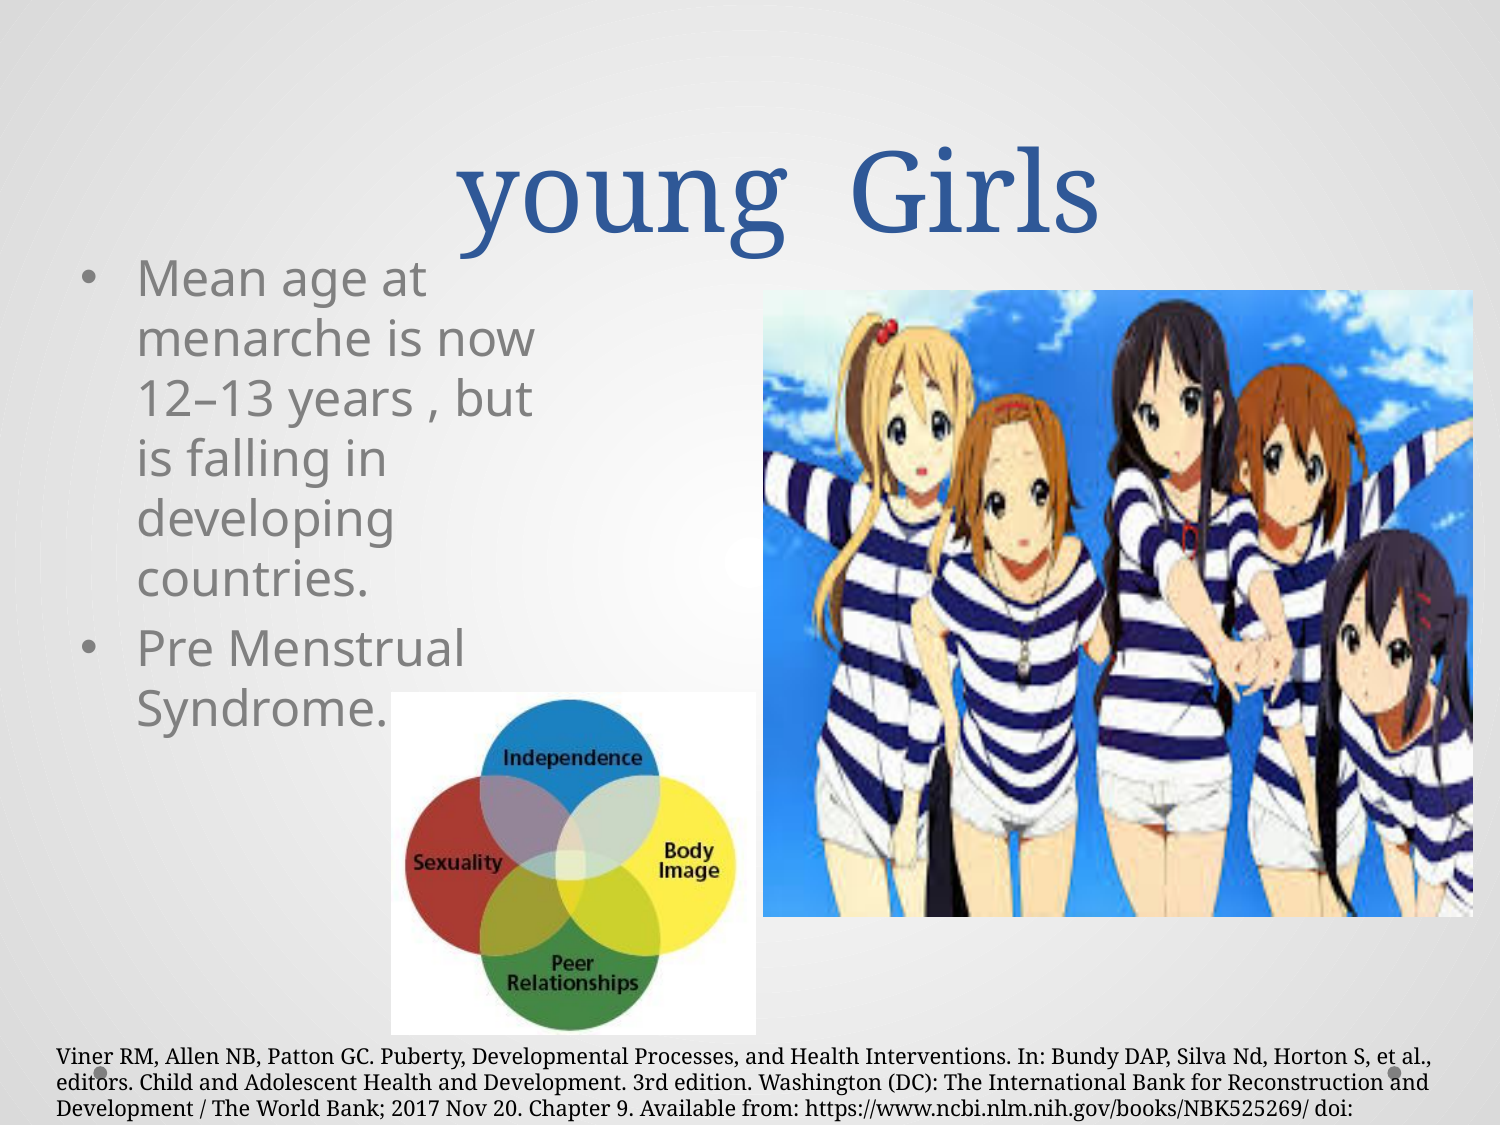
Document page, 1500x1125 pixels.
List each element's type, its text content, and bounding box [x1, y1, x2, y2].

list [763, 290, 1473, 918]
text_box Viner RM, Allen NB, Patton GC. Puberty, Developmental Processes, and Health Interventions. In: Bundy DAP, Silva Nd, Horton S, et al., editors. Child and Adolescent Health and Development. 3rd edition. Washington (DC): The International Bank for Reconstruction and Development / The World Bank; 2017 Nov 20. Chapter 9. Available from: https://www.ncbi.nlm.nih.gov/books/NBK525269/ doi: 10.1596/978-1-4648-0423-6/pt2.ch9 [41, 1034, 1471, 1125]
title young Girls [75, 0, 1425, 263]
picture [390, 692, 757, 1036]
list Mean age at menarche is now 12–13 years , but is falling in developing countries. Pre Menstrual Syndrome. [64, 238, 587, 918]
